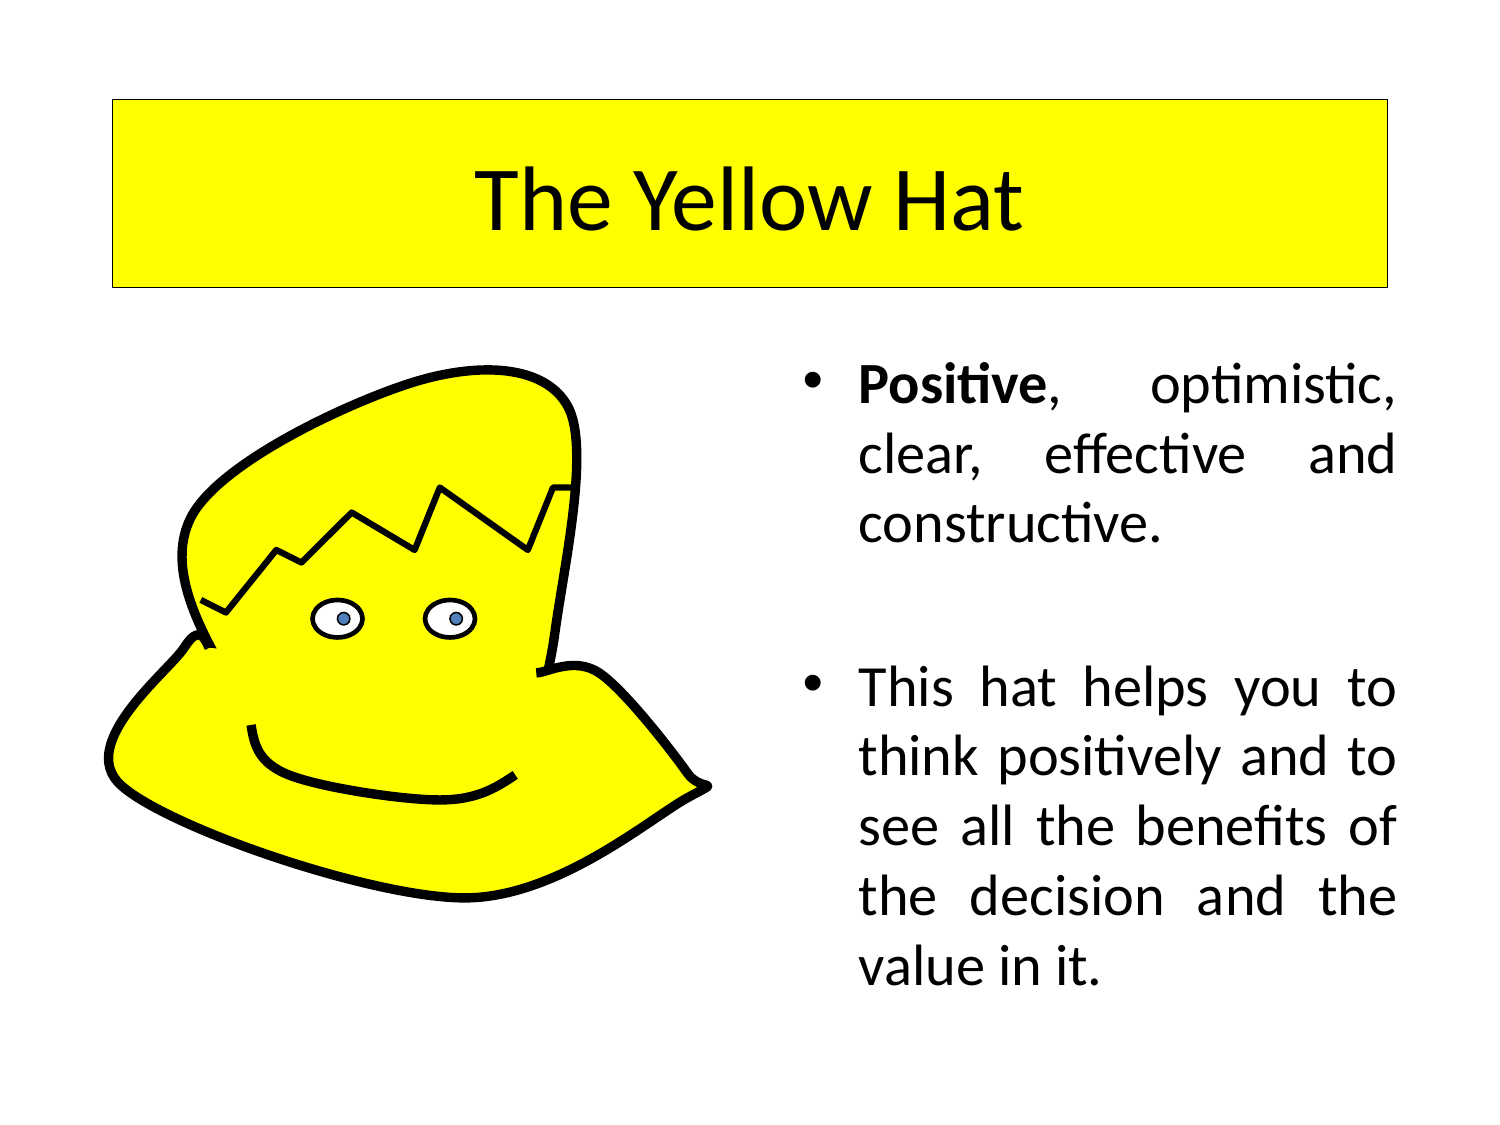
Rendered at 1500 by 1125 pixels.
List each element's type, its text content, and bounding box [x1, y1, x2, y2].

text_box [312, 599, 476, 638]
title The Yellow Hat [112, 99, 1388, 288]
list Positive, optimistic, clear, effective and constructive. This hat helps you to think positively and to see all the benefits of the decision and the value in it. [787, 337, 1413, 1013]
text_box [74, 362, 726, 901]
